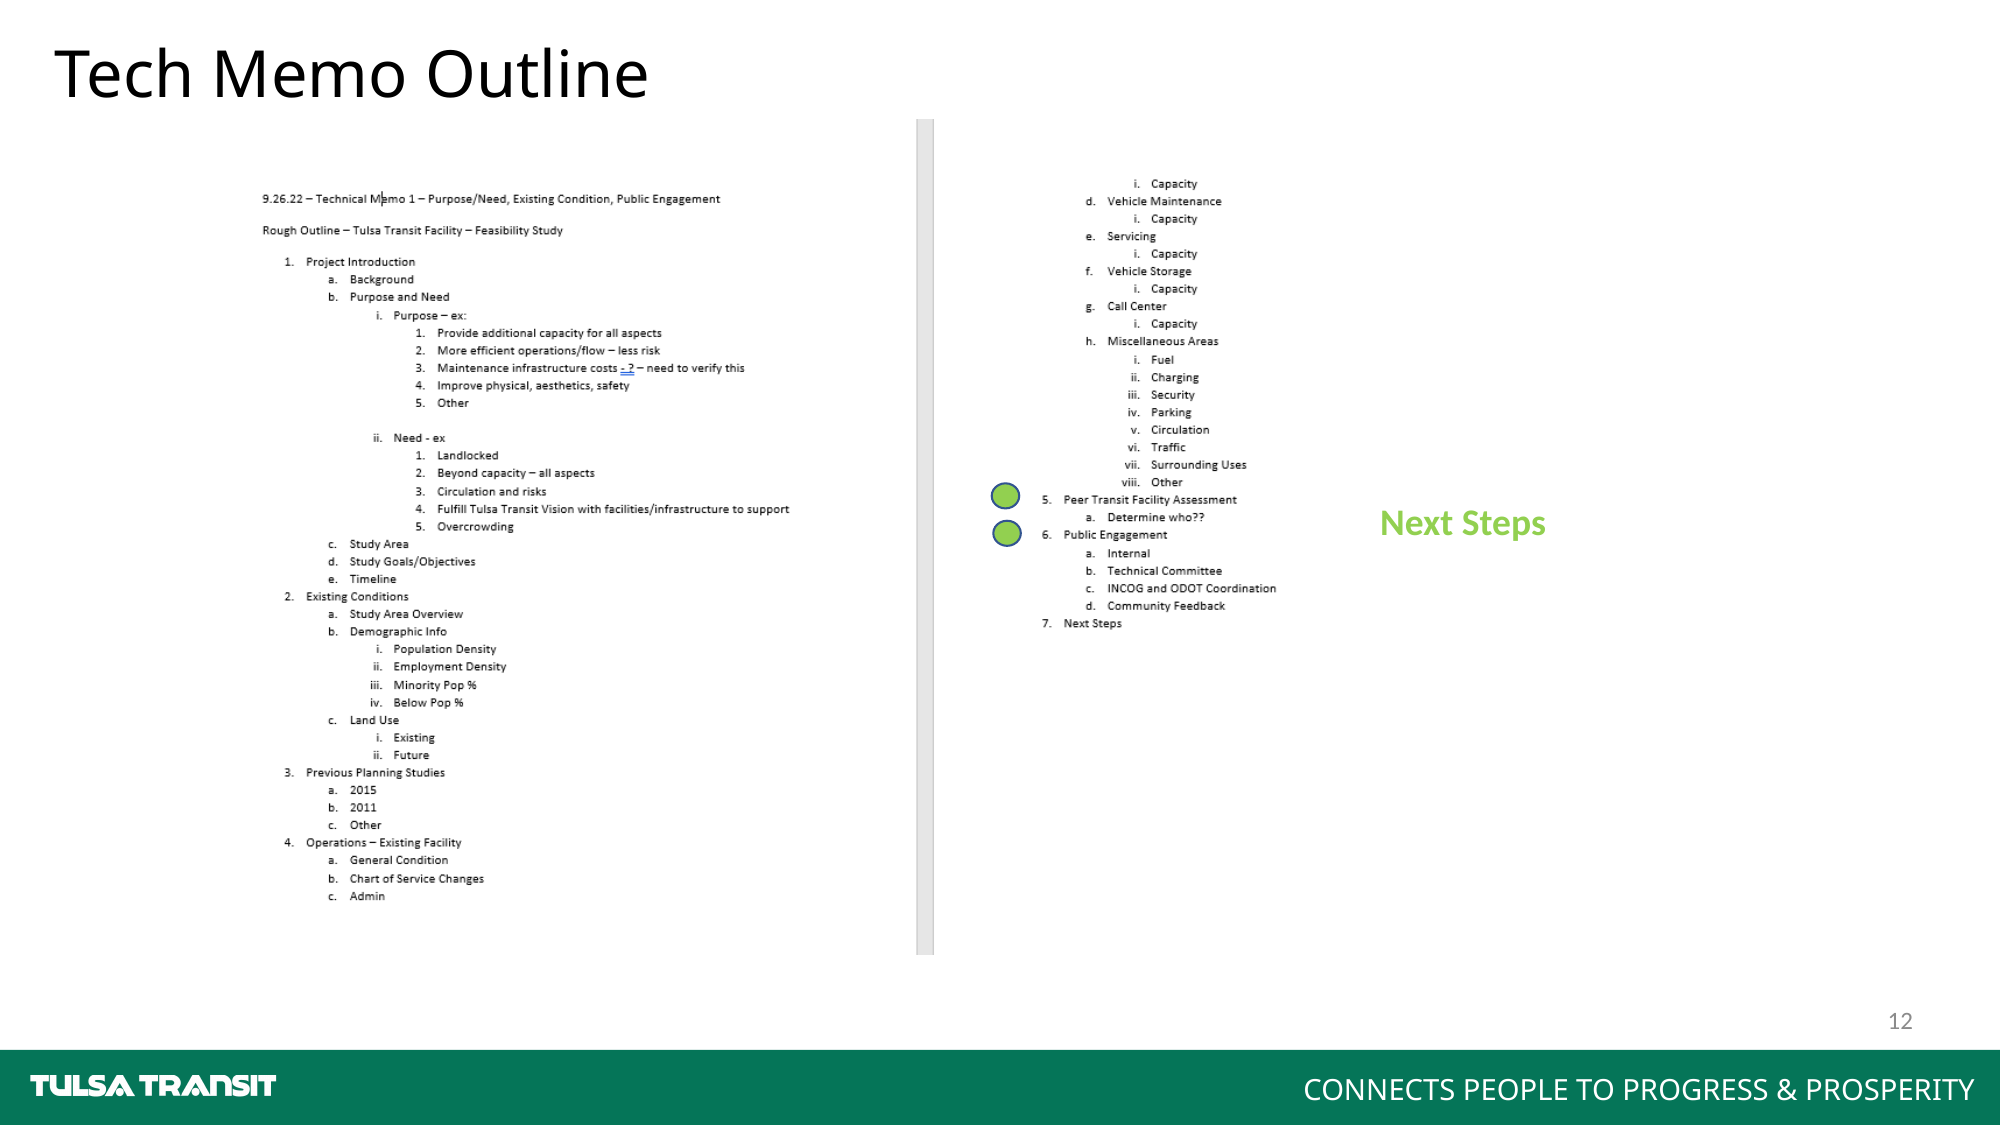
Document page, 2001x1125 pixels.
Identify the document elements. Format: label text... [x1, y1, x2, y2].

text_box Tech Memo Outline [39, 34, 1889, 120]
slide_number 12 [1478, 990, 1929, 1050]
picture [30, 1074, 277, 1103]
text_box CONNECTS PEOPLE TO PROGRESS & PROSPERITY [1212, 1063, 1991, 1114]
picture [230, 119, 1645, 955]
text_box [0, 1049, 2000, 1125]
